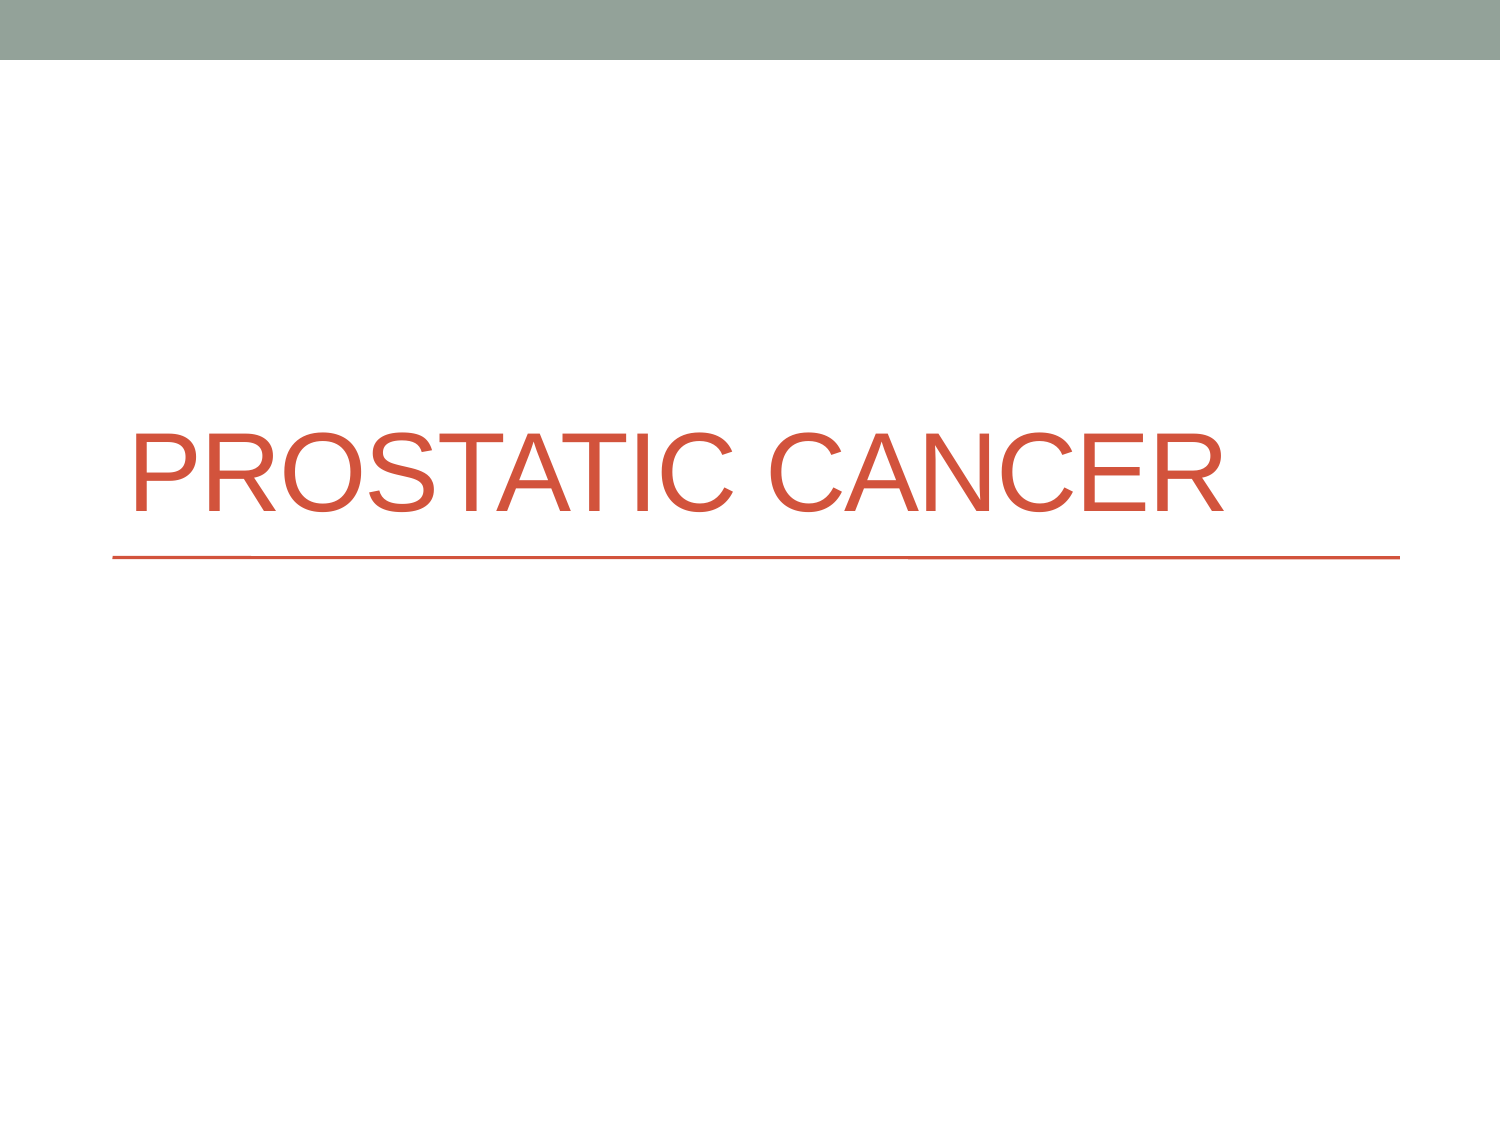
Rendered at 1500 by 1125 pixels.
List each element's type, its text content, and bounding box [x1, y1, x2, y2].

title Prostatic cancer [112, 224, 1400, 542]
